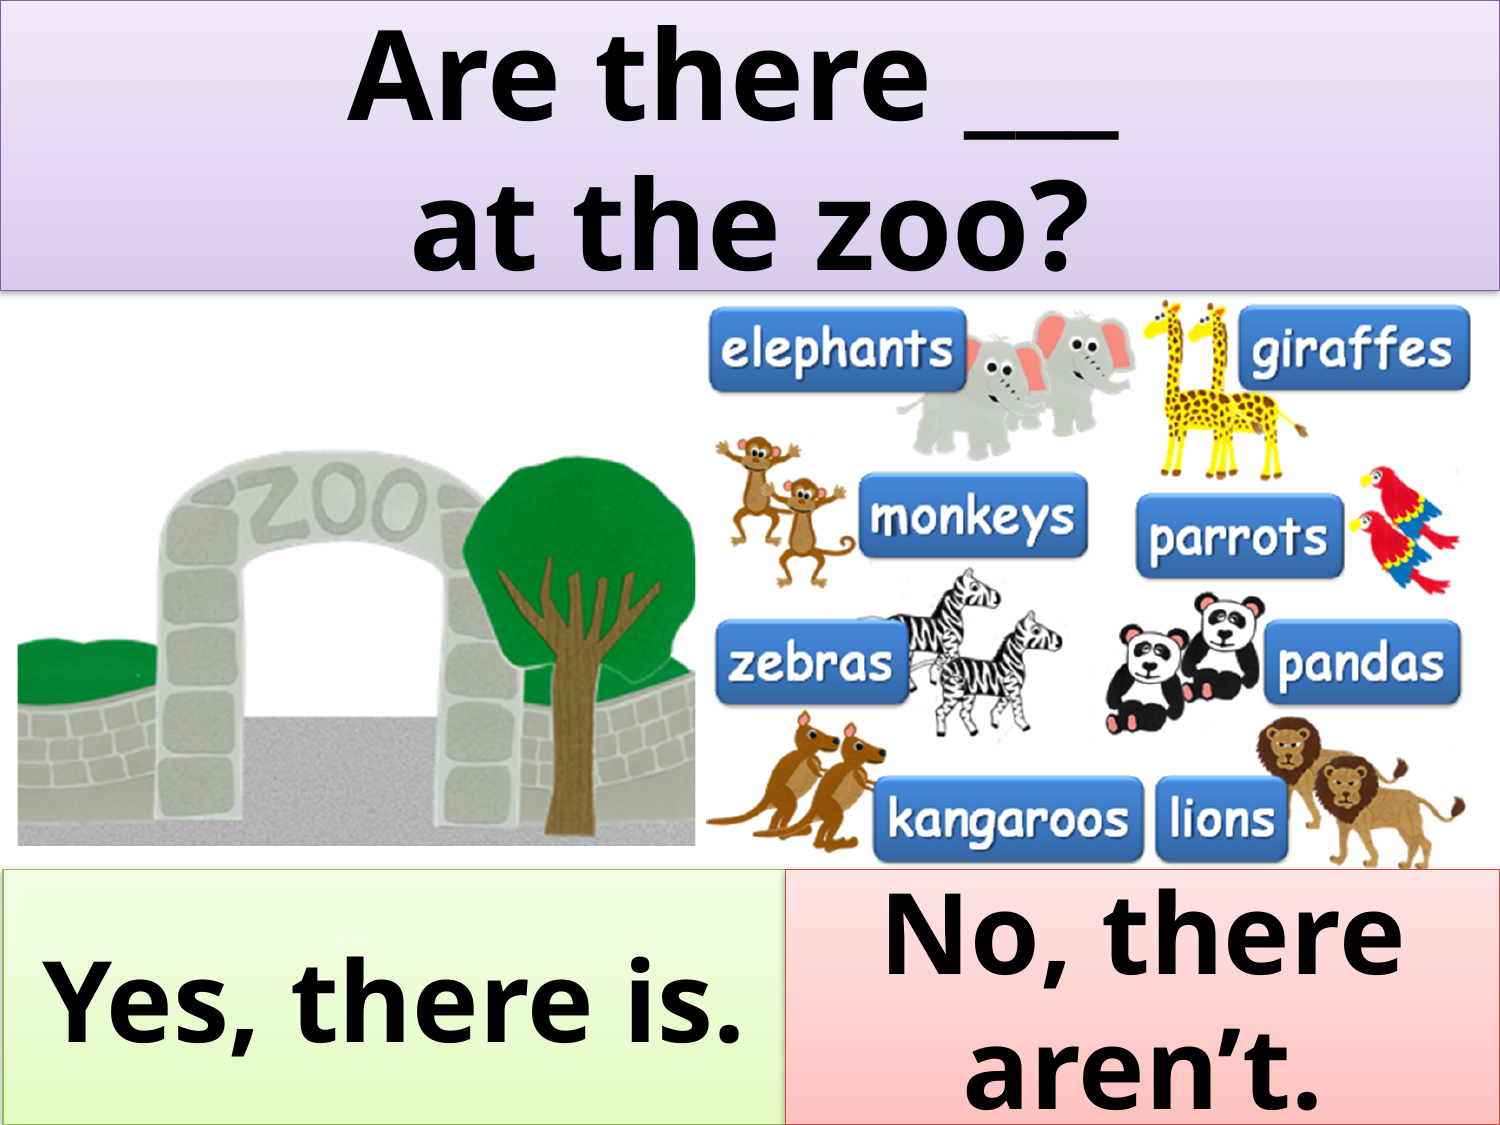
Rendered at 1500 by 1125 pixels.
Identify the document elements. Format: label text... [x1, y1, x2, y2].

text_box No, there aren’t. [785, 869, 1500, 1125]
picture [17, 408, 696, 847]
text_box Yes, there is. [2, 869, 780, 1125]
picture [705, 296, 1471, 870]
text_box Are there ___ at the zoo? [0, 0, 1500, 291]
